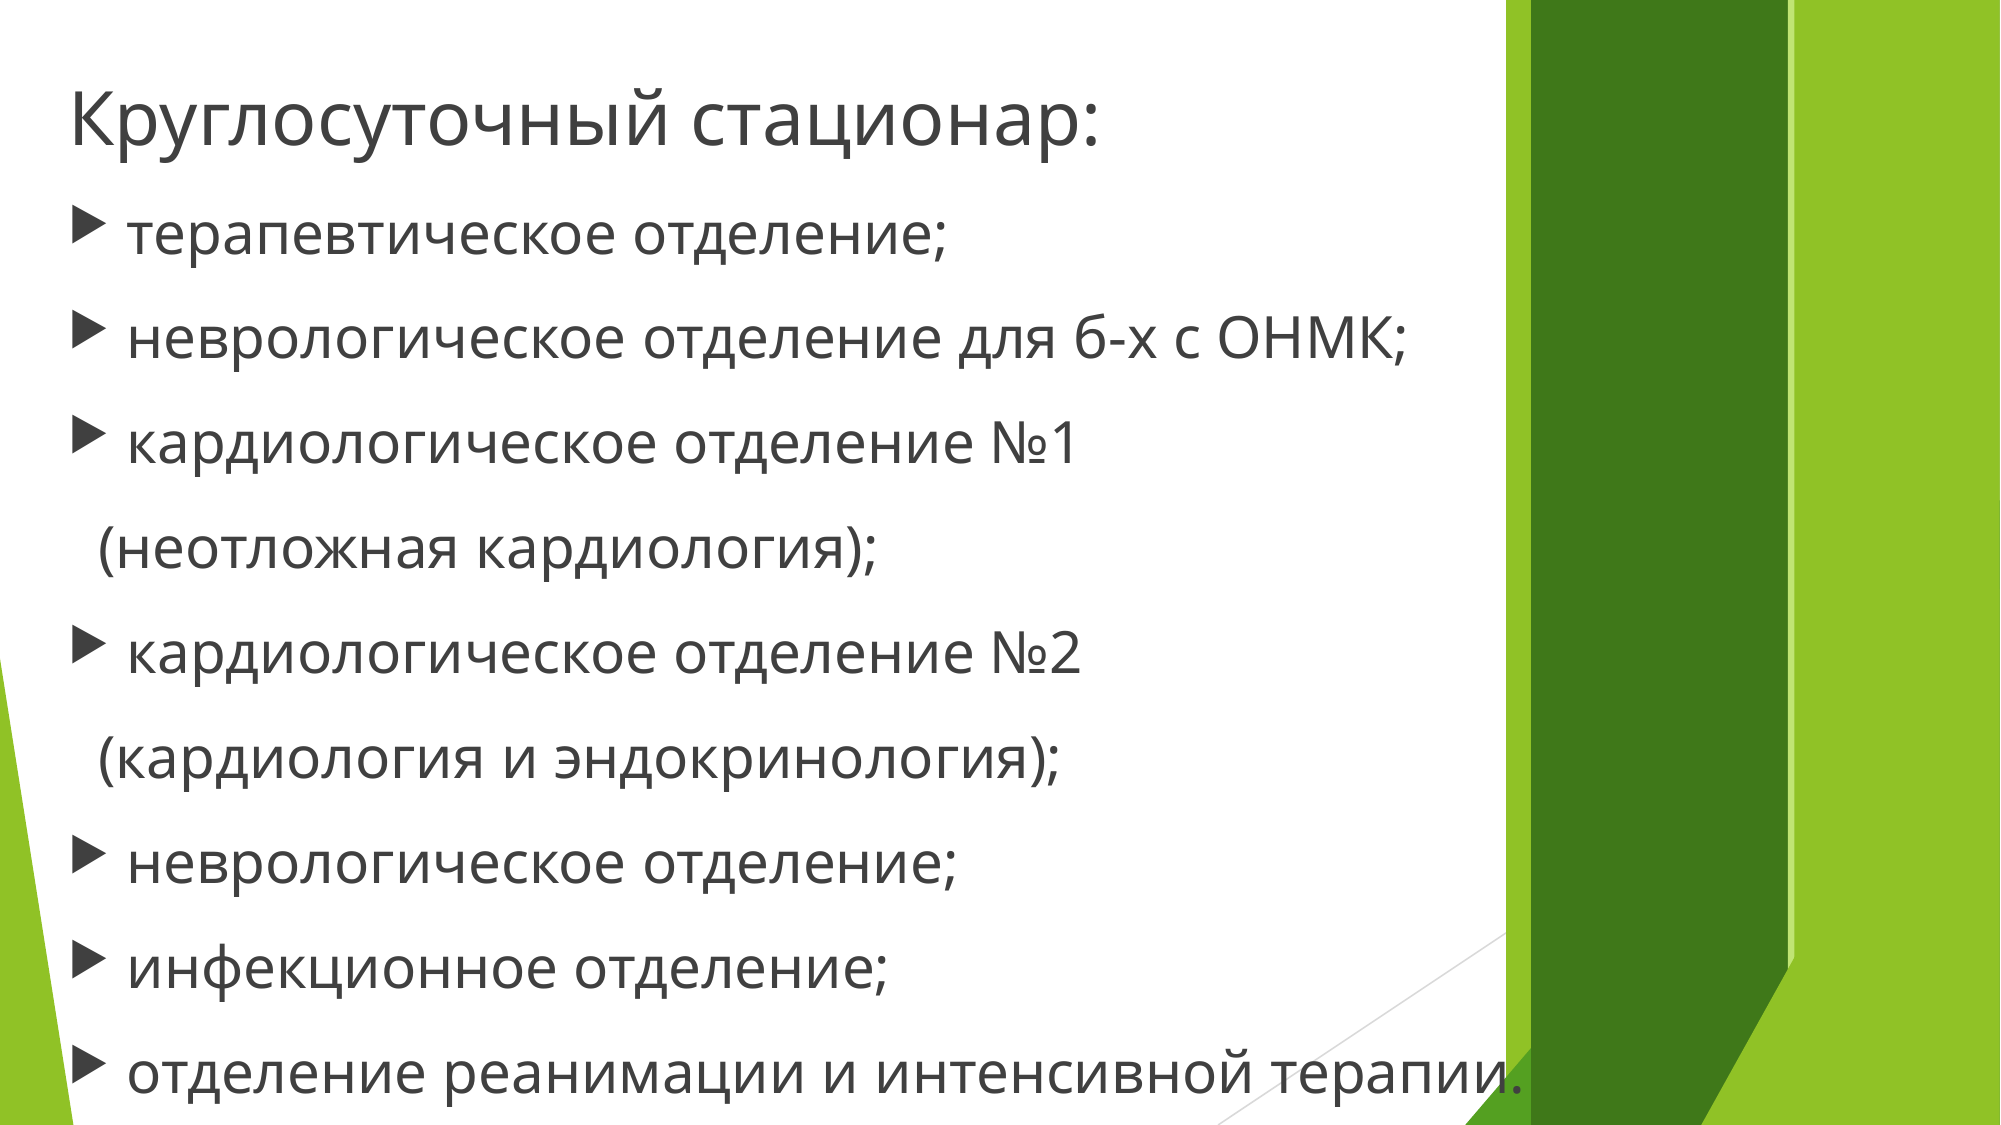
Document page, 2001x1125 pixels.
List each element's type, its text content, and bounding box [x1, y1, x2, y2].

text_box Круглосуточный стационар: терапевтическое отделение; неврологическое отделение для б-х с ОНМК; кардиологическое отделение №1 (неотложная кардиология); кардиологическое отделение №2 (кардиология и эндокринология); неврологическое отделение; инфекционное отделение; отделение реанимации и интенсивной терапии. [53, 18, 1617, 960]
